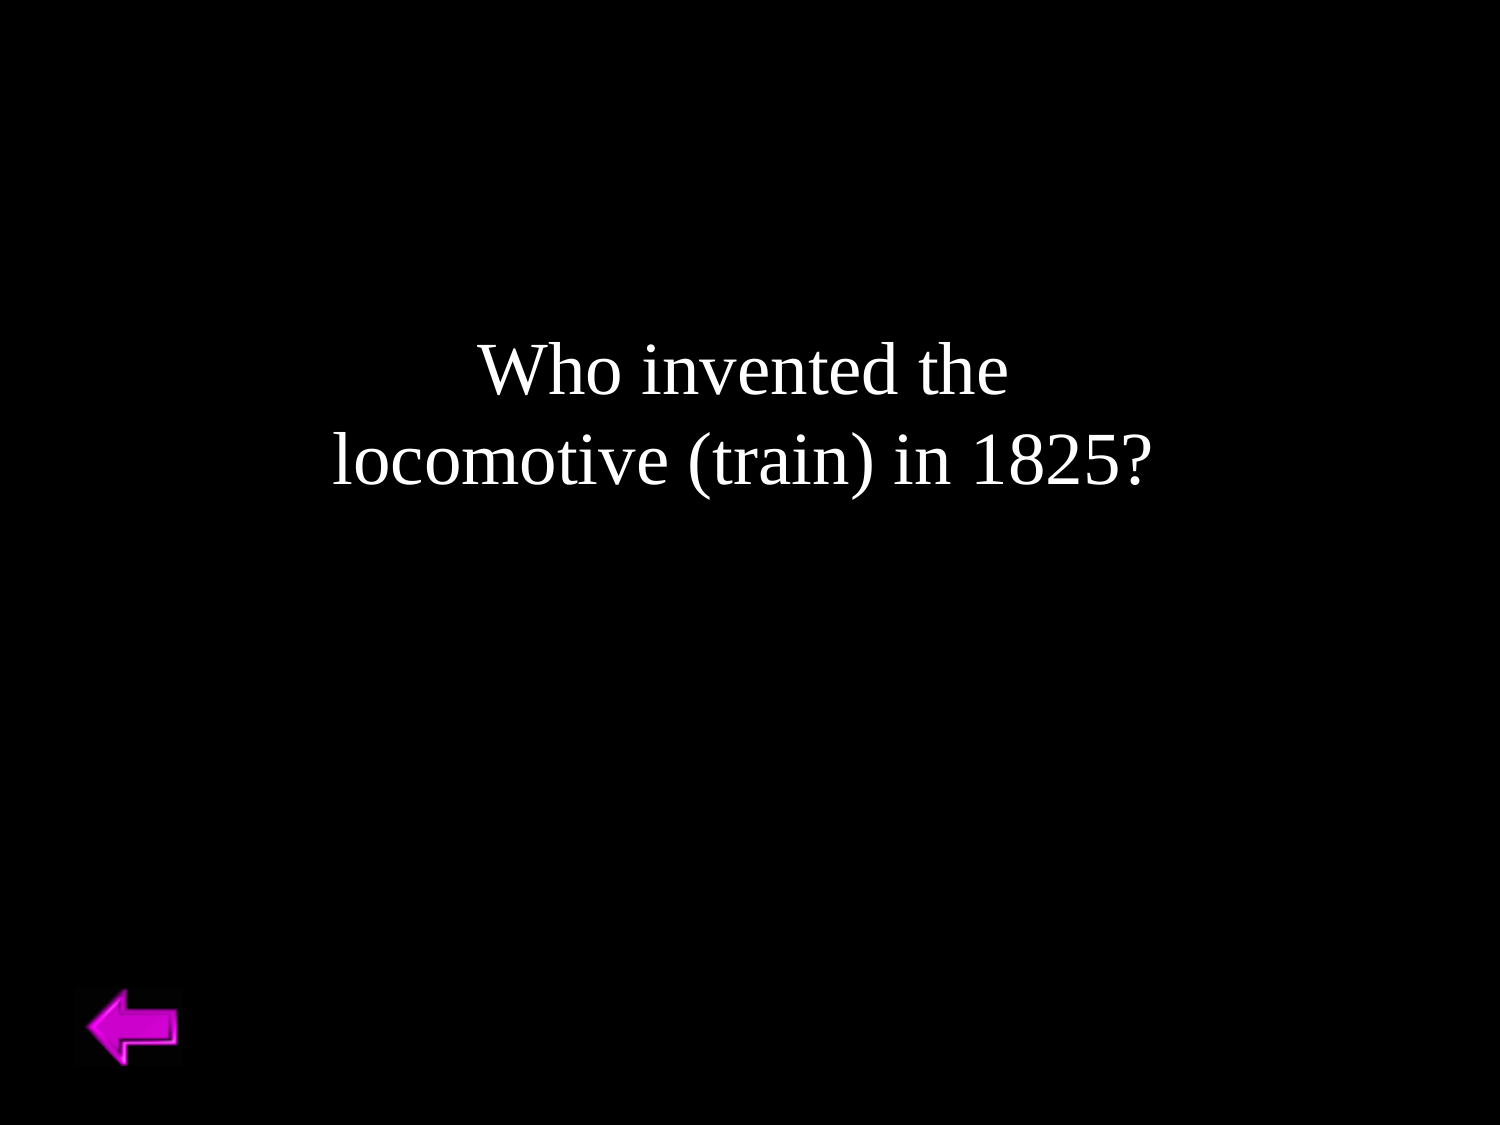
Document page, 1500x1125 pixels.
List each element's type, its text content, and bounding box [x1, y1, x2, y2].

picture [74, 987, 183, 1066]
text_box Who invented the locomotive (train) in 1825? [299, 312, 1188, 508]
